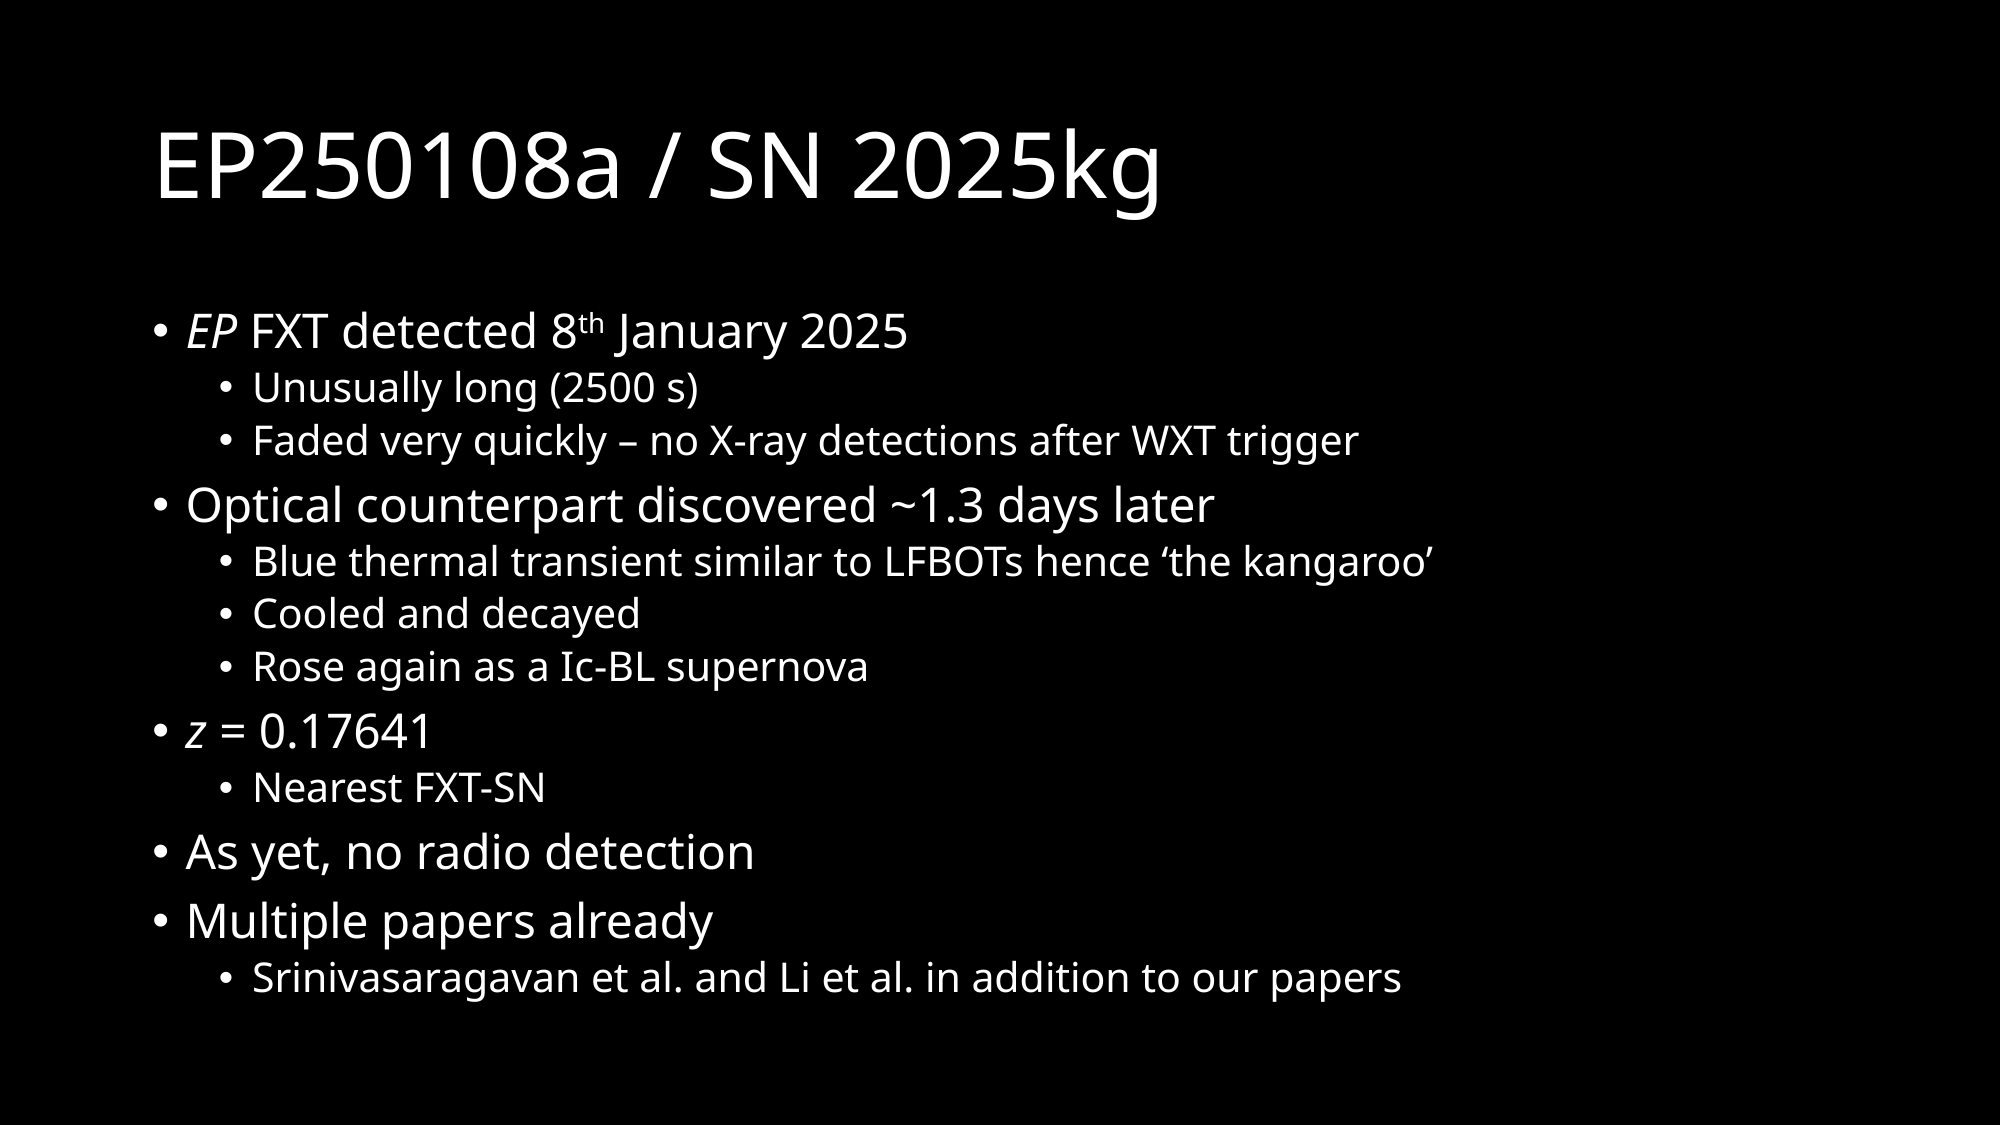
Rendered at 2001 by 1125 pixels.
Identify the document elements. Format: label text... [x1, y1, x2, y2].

title EP250108a / SN 2025kg [137, 59, 1863, 278]
list EP FXT detected 8th January 2025 Unusually long (2500 s) Faded very quickly – no X-ray detections after WXT trigger Optical counterpart discovered ~1.3 days later Blue thermal transient similar to LFBOTs hence ‘the kangaroo’ Cooled and decayed Rose again as a Ic-BL supernova z = 0.17641 Nearest FXT-SN As yet, no radio detection Multiple papers already Srinivasaragavan et al. and Li et al. in addition to our papers [137, 299, 1863, 1014]
